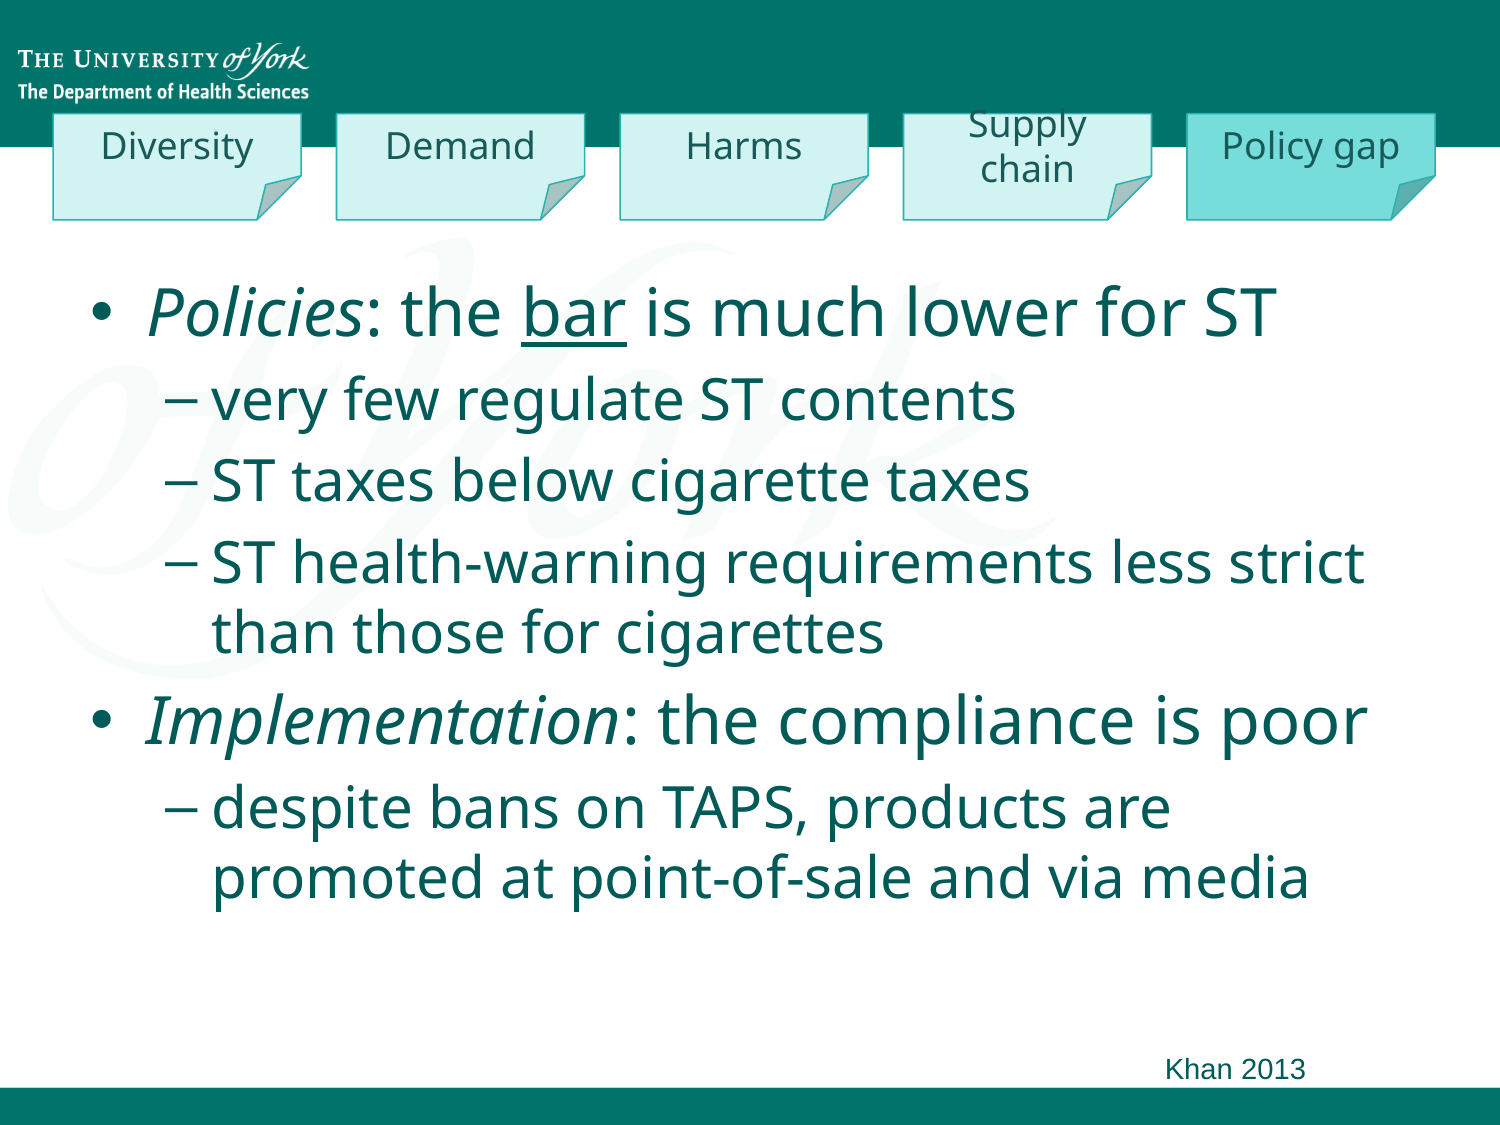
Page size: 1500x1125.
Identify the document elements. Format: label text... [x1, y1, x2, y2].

text_box Policy gap [1186, 112, 1436, 221]
picture [0, 0, 1500, 1125]
list Policies: the bar is much lower for ST very few regulate ST contents ST taxes below cigarette taxes ST health-warning requirements less strict than those for cigarettes Implementation: the compliance is poor despite bans on TAPS, products are promoted at point-of-sale and via media [74, 262, 1426, 1006]
text_box Diversity [52, 112, 302, 221]
text_box Harms [619, 112, 869, 221]
text_box Supply chain [902, 112, 1153, 221]
slide_number Khan 2013 [1149, 1042, 1500, 1103]
text_box Demand [335, 112, 586, 221]
